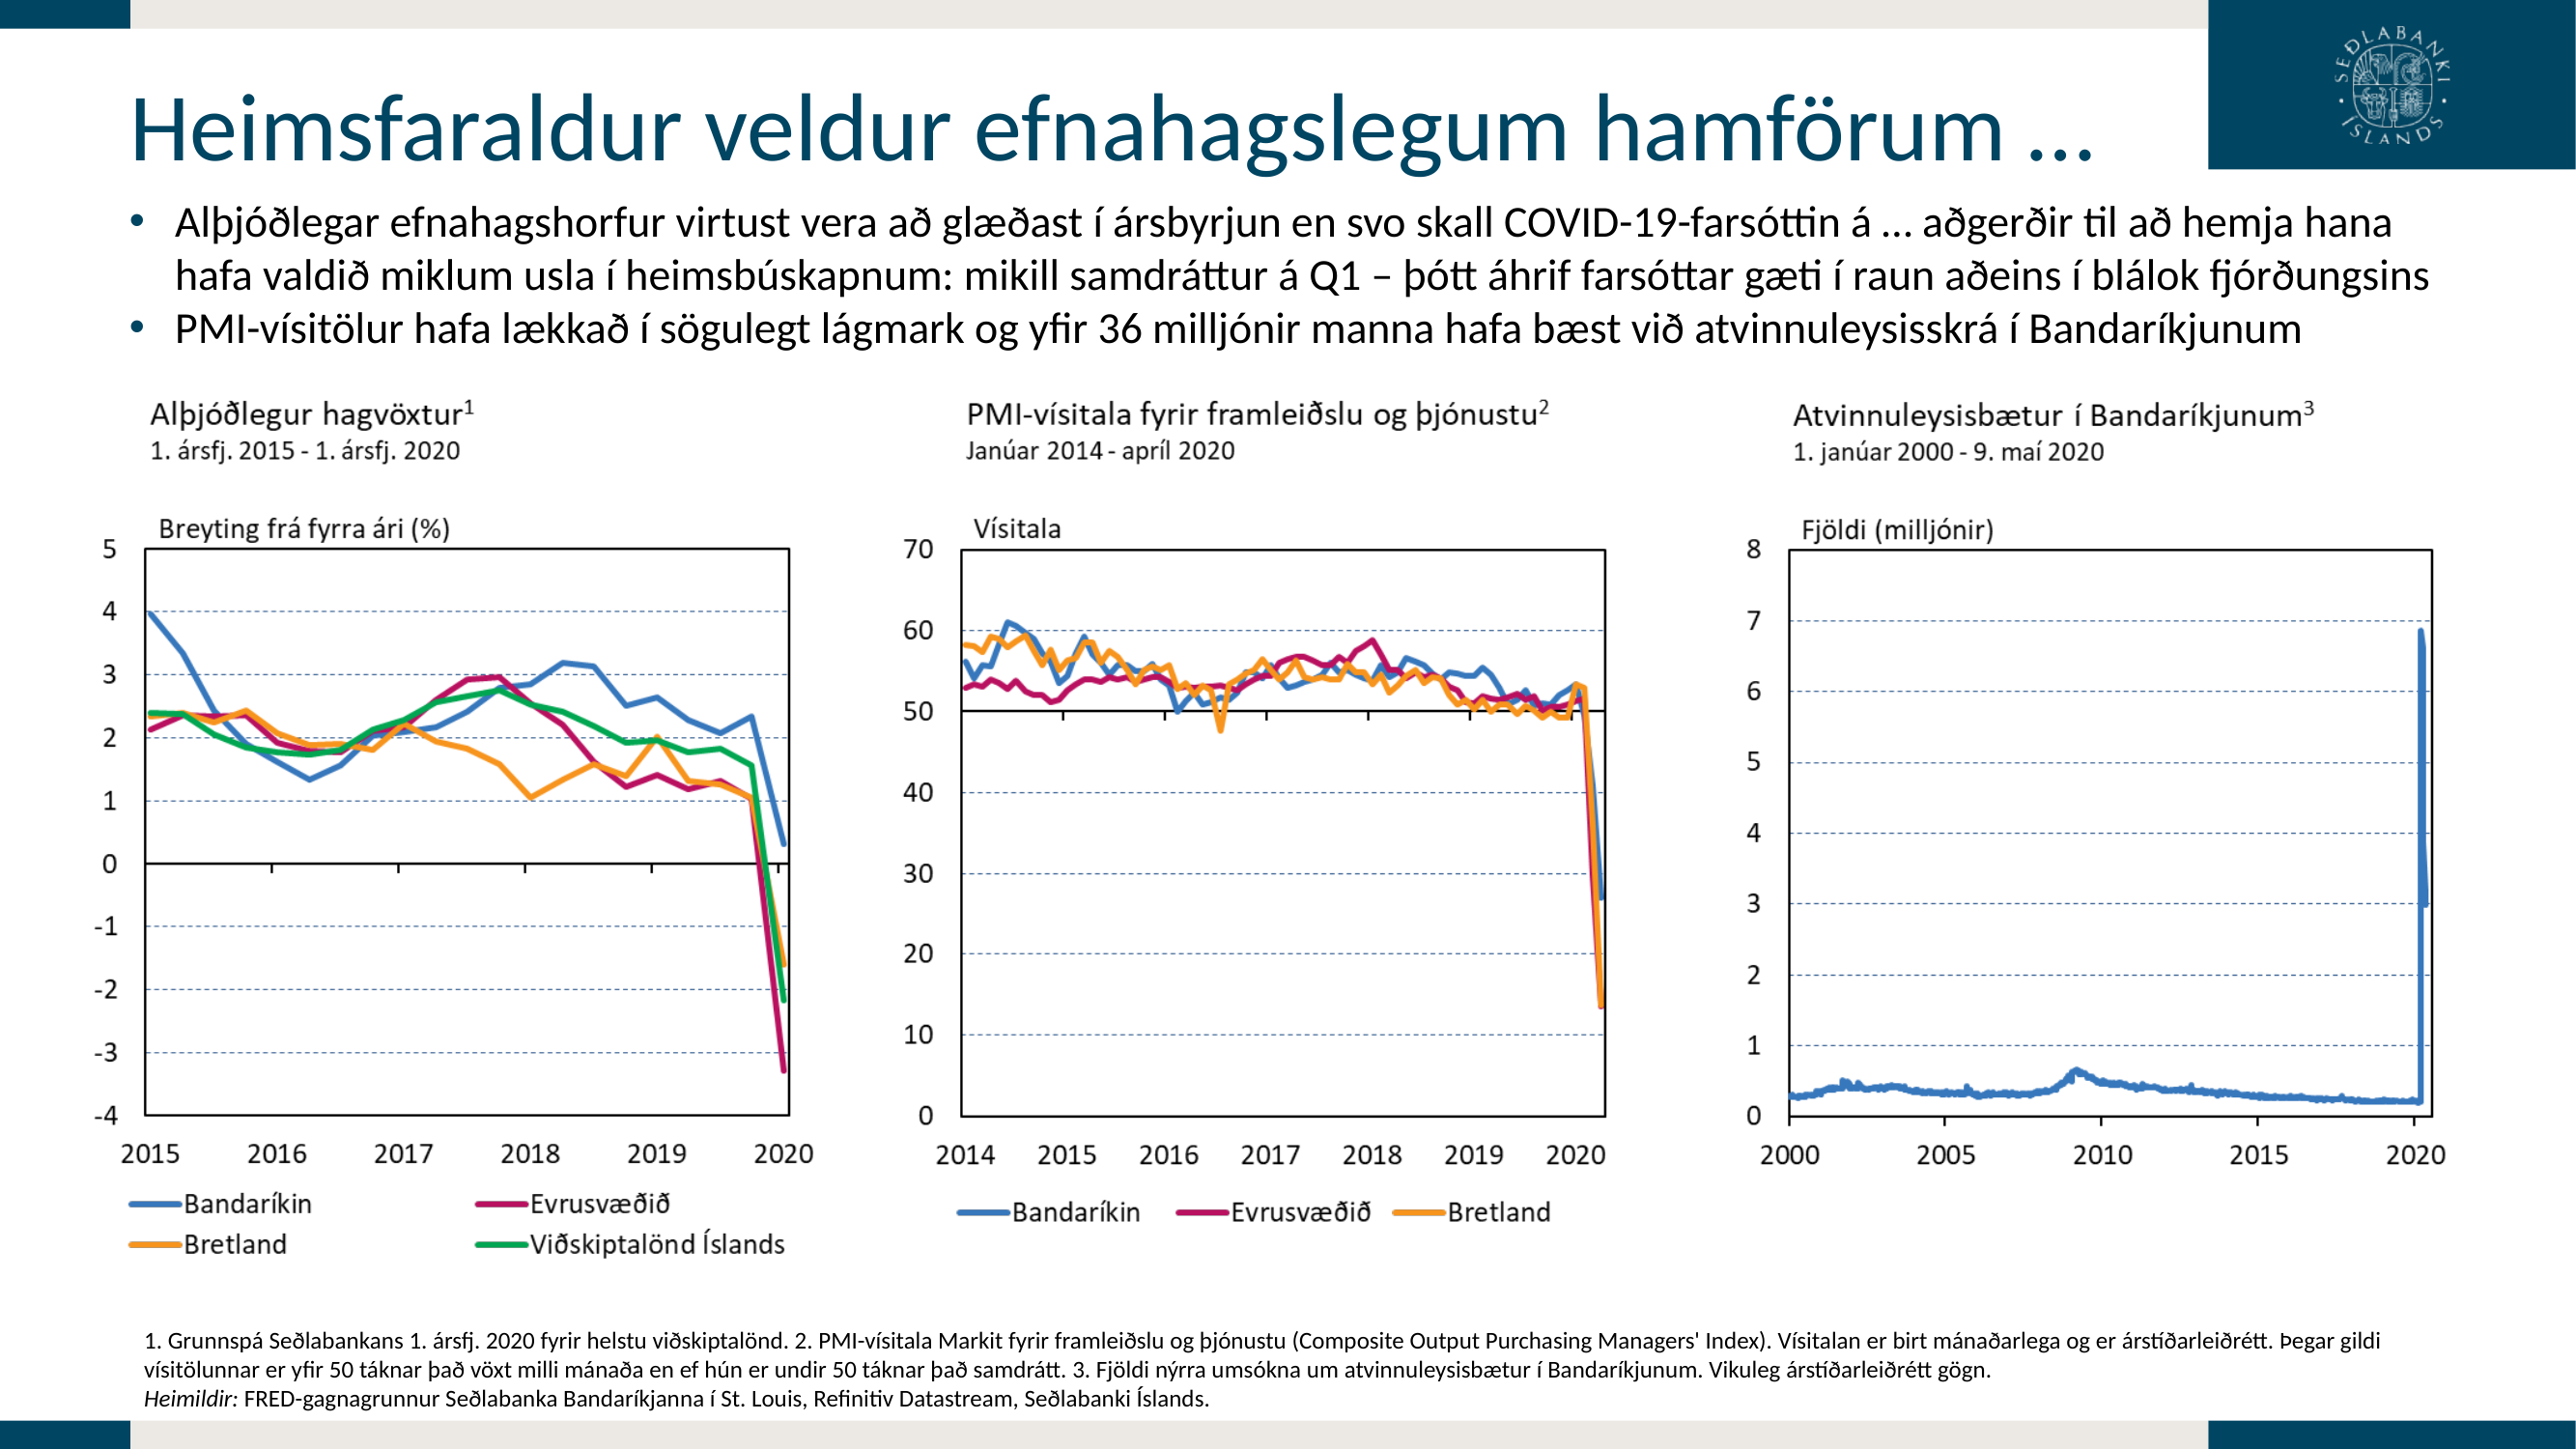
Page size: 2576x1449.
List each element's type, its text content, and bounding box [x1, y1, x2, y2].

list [68, 370, 845, 1427]
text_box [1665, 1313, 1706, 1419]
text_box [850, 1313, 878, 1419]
title Heimsfaraldur veldur efnahagslegum hamförum … [129, 86, 2178, 193]
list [884, 370, 1660, 1427]
list Alþjóðlegar efnahagshorfur virtust vera að glæðast í ársbyrjun en svo skall COVID-19-farsóttin á … aðgerðir til að hemja hana hafa valdið miklum usla í heimsbúskapnum: mikill samdráttur á Q1 – þótt áhrif farsóttar gæti í raun aðeins í blálok fjórðungsins PMI-vísitölur hafa lækkað í sögulegt lágmark og yfir 36 milljónir manna hafa bæst við atvinnuleysisskrá í Bandaríkjunum [129, 193, 2448, 400]
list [1711, 370, 2487, 1427]
